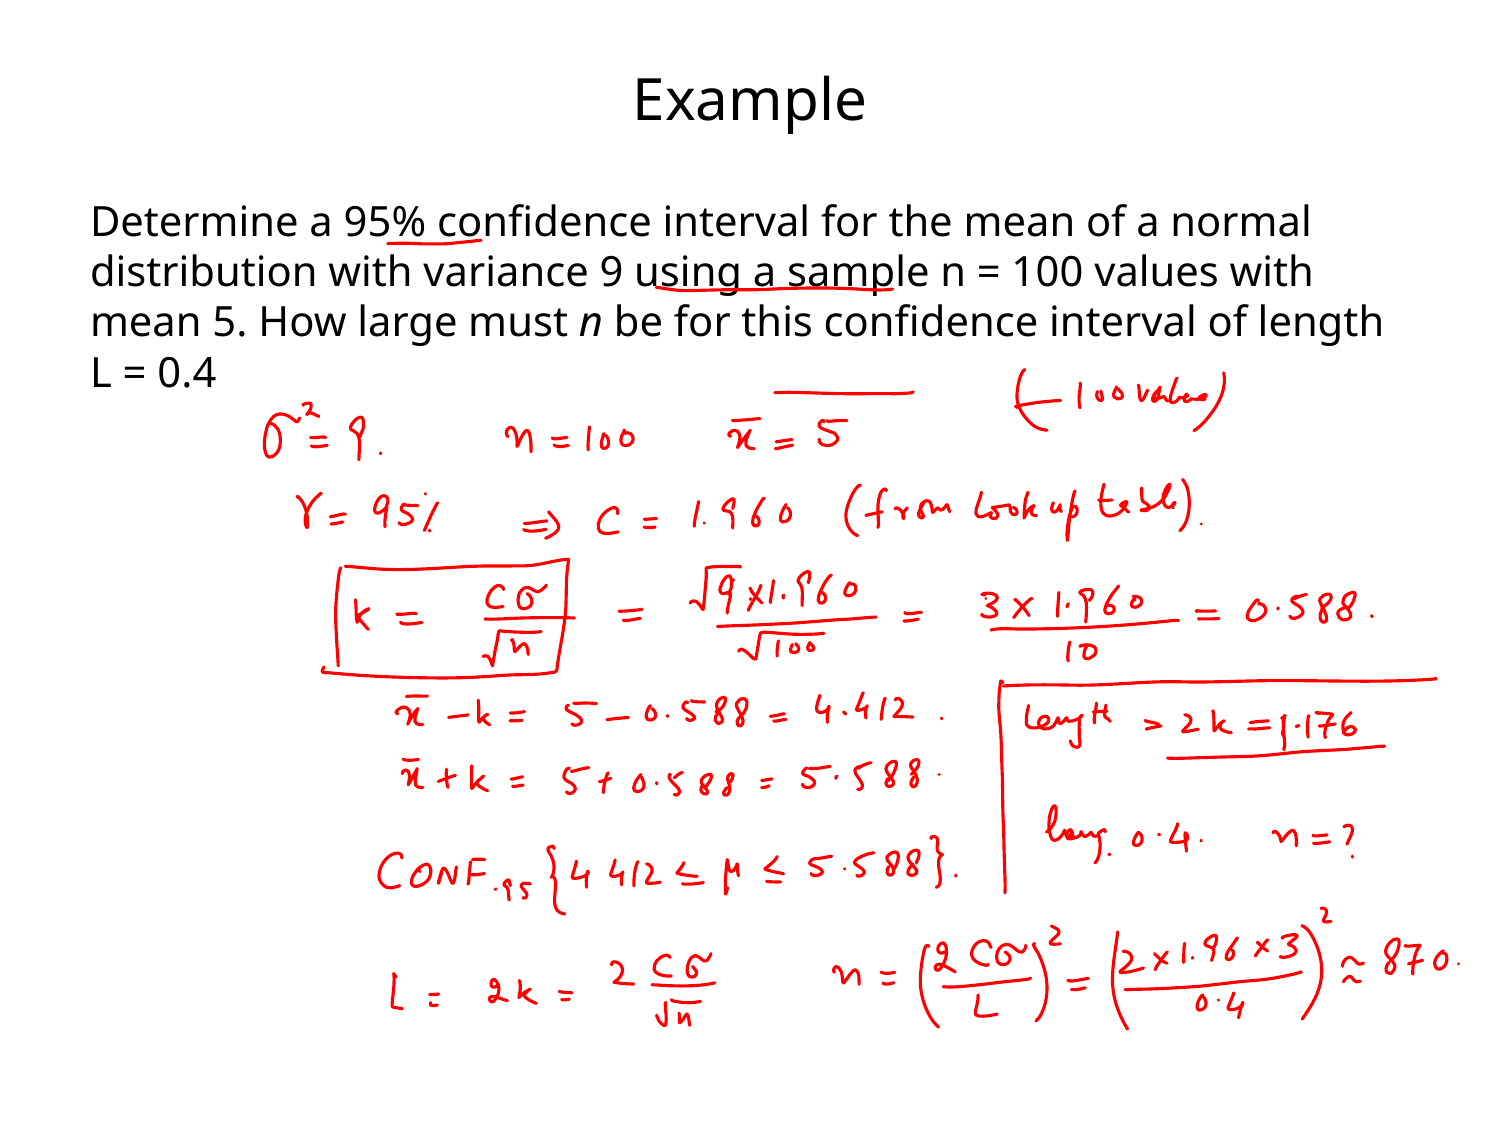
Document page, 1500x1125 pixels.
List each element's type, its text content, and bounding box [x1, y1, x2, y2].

list Determine a 95% confidence interval for the mean of a normal distribution with variance 9 using a sample n = 100 values with mean 5. How large must n be for this confidence interval of length L = 0.4 [75, 187, 1425, 1005]
title Example [75, 45, 1425, 150]
